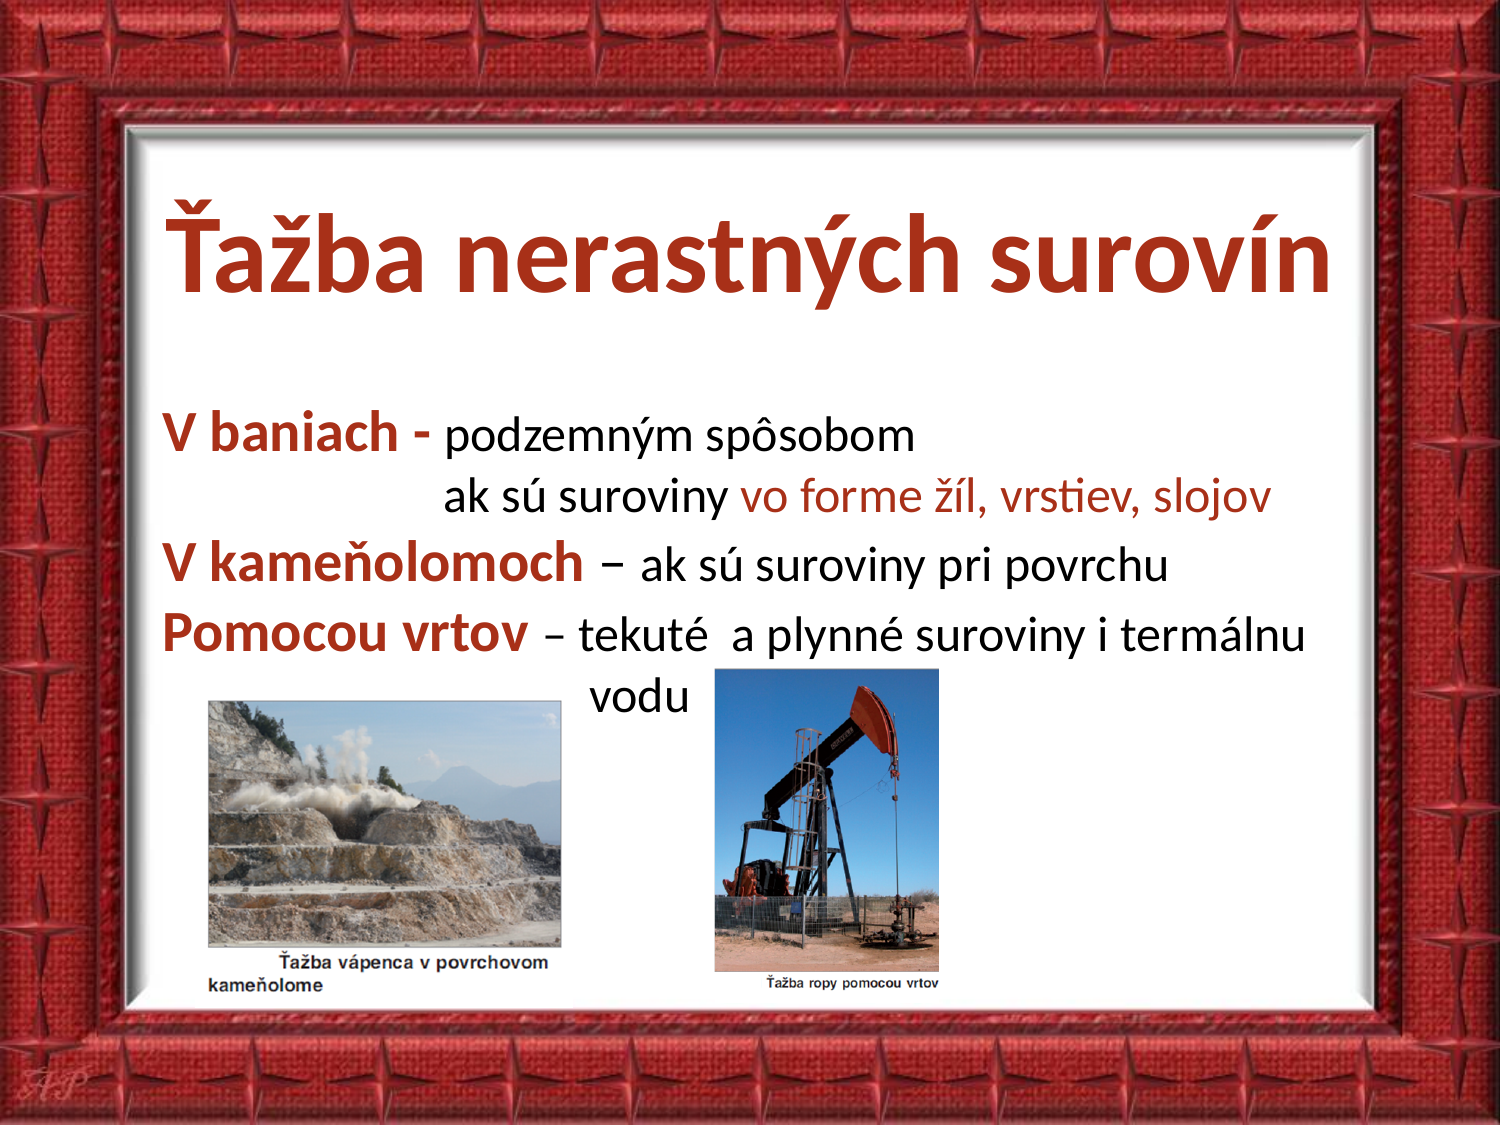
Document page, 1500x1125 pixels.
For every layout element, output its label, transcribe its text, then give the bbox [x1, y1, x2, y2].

picture [0, 0, 1500, 1125]
text_box V baniach - podzemným spôsobom ak sú suroviny vo forme žíl, vrstiev, slojov V kameňolomoch – ak sú suroviny pri povrchu Pomocou vrtov – tekuté a plynné suroviny i termálnu vodu [147, 385, 1365, 730]
text_box Ťažba nerastných surovín [144, 172, 1356, 323]
